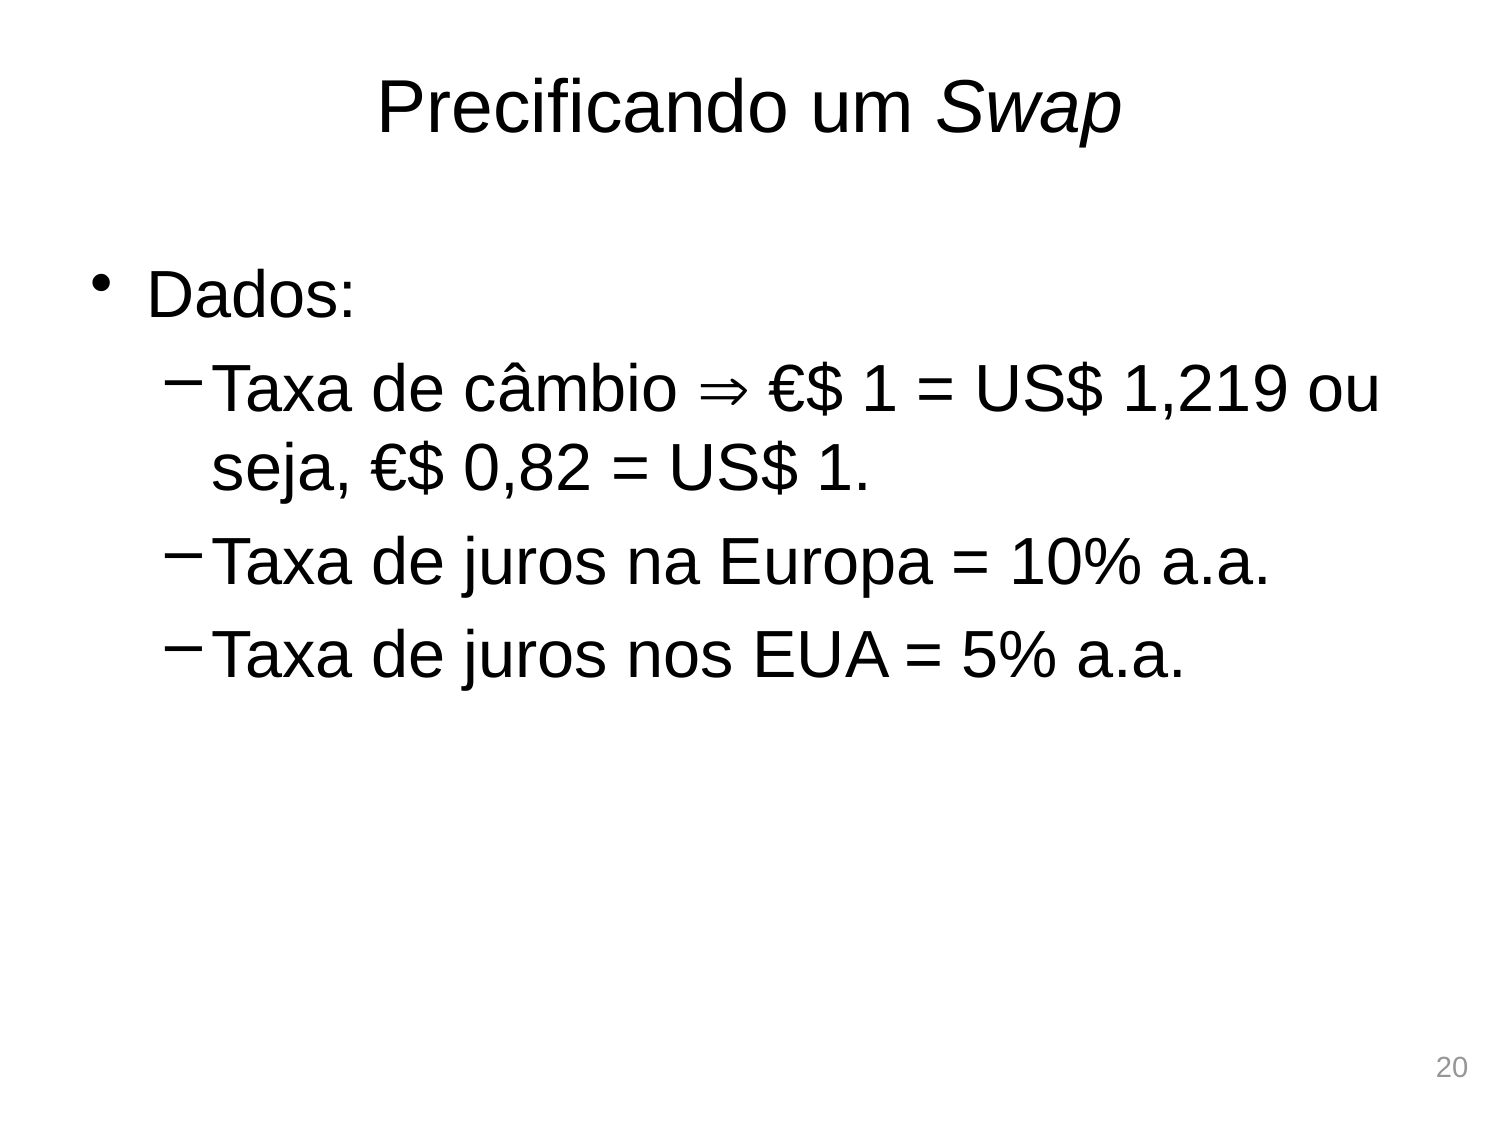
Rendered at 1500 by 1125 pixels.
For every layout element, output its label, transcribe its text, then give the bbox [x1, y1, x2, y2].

title Precificando um Swap [75, 45, 1425, 161]
list Dados: Taxa de câmbio  €$ 1 = US$ 1,219 ou seja, €$ 0,82 = US$ 1. Taxa de juros na Europa = 10% a.a. Taxa de juros nos EUA = 5% a.a. [75, 243, 1425, 1005]
slide_number 20 [1133, 1041, 1484, 1120]
